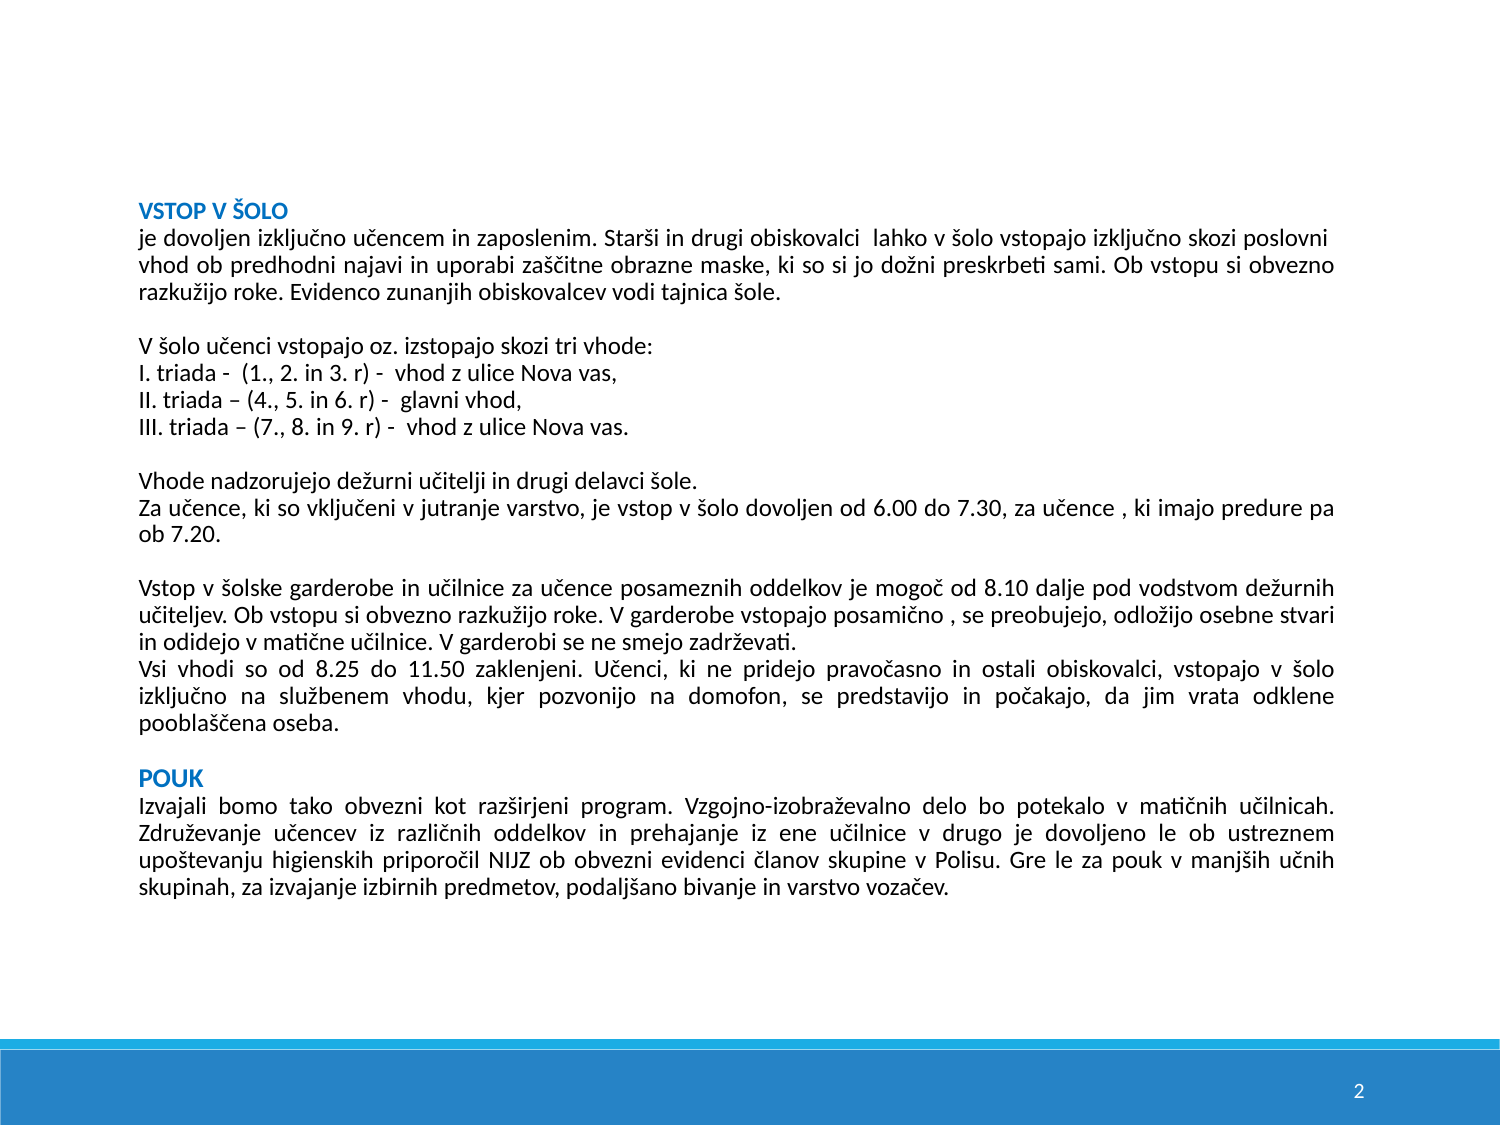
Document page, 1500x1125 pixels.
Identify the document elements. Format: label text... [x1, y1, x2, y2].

slide_number 2 [1218, 1059, 1380, 1120]
text_box VSTOP V ŠOLO je dovoljen izključno učencem in zaposlenim. Starši in drugi obiskovalci lahko v šolo vstopajo izključno skozi poslovni vhod ob predhodni najavi in uporabi zaščitne obrazne maske, ki so si jo dožni preskrbeti sami. Ob vstopu si obvezno razkužijo roke. Evidenco zunanjih obiskovalcev vodi tajnica šole. V šolo učenci vstopajo oz. izstopajo skozi tri vhode: I. triada - (1., 2. in 3. r) - vhod z ulice Nova vas, II. triada – (4., 5. in 6. r) - glavni vhod, III. triada – (7., 8. in 9. r) - vhod z ulice Nova vas. Vhode nadzorujejo dežurni učitelji in drugi delavci šole. Za učence, ki so vključeni v jutranje varstvo, je vstop v šolo dovoljen od 6.00 do 7.30, za učence , ki imajo predure pa ob 7.20. Vstop v šolske garderobe in učilnice za učence posameznih oddelkov je mogoč od 8.10 dalje pod vodstvom dežurnih učiteljev. Ob vstopu si obvezno razkužijo roke. V garderobe vstopajo posamično , se preobujejo, odložijo osebne stvari in odidejo v matične učilnice. V garderobi se ne smejo zadrževati. Vsi vhodi so od 8.25 do 11.50 zaklenjeni. Učenci, ki ne pridejo pravočasno in ostali obiskovalci, vstopajo v šolo izključno na službenem vhodu, kjer pozvonijo na domofon, se predstavijo in počakajo, da jim vrata odklene pooblaščena oseba. POUK Izvajali bomo tako obvezni kot razširjeni program. Vzgojno-izobraževalno delo bo potekalo v matičnih učilnicah. Združevanje učencev iz različnih oddelkov in prehajanje iz ene učilnice v drugo je dovoljeno le ob ustreznem upoštevanju higienskih priporočil NIJZ ob obvezni evidenci članov skupine v Polisu. Gre le za pouk v manjših učnih skupinah, za izvajanje izbirnih predmetov, podaljšano bivanje in varstvo vozačev. [123, 161, 1353, 988]
